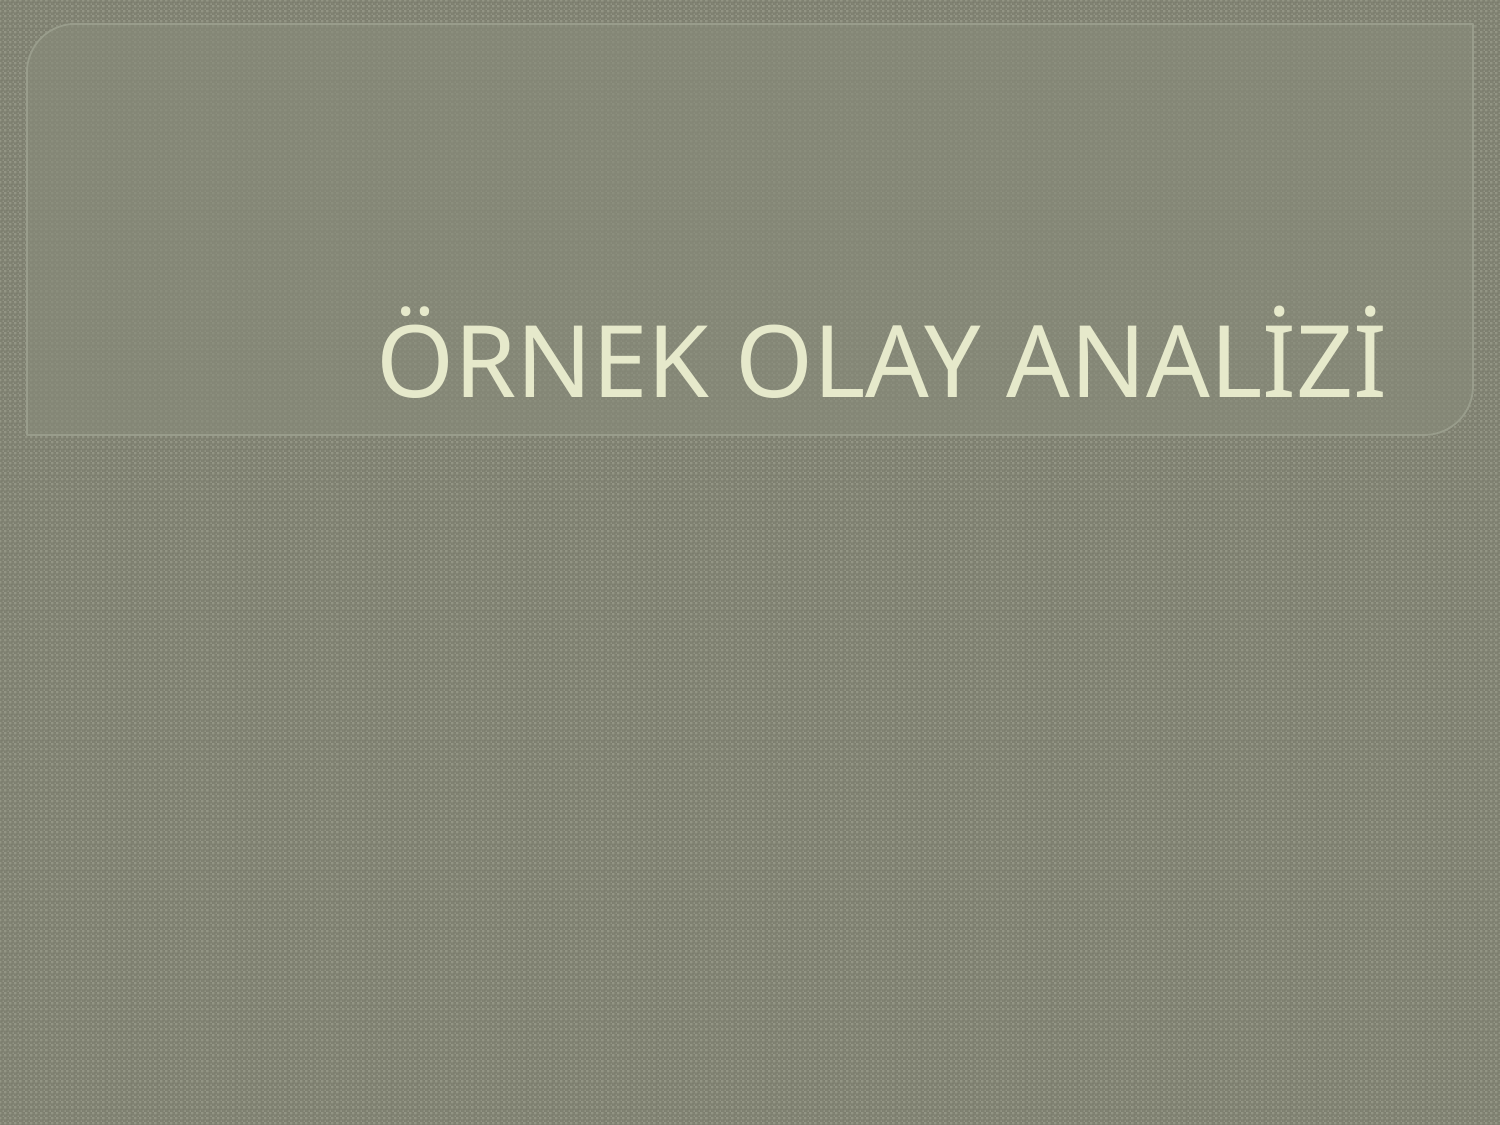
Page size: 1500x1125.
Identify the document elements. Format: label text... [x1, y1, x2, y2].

title ÖRNEK OLAY ANALİZİ [76, 62, 1427, 425]
